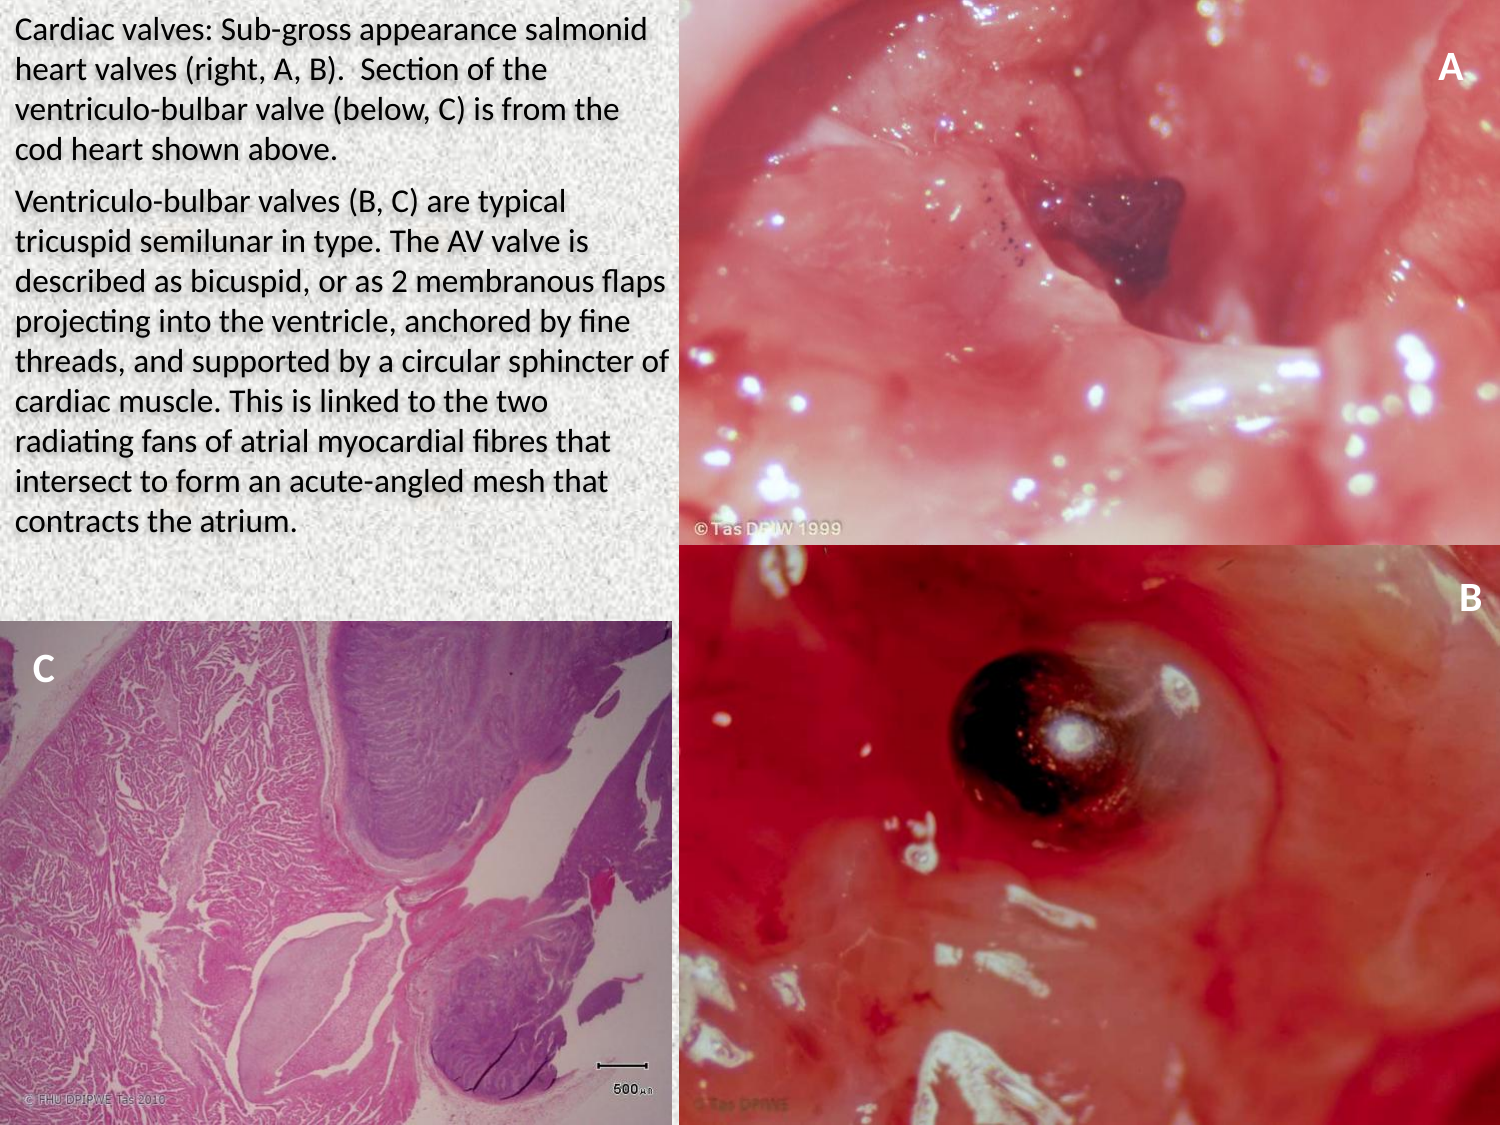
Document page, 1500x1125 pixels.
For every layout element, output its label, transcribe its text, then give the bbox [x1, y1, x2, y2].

text_box Cardiac valves: Sub-gross appearance salmonid heart valves (right, A, B). Section of the ventriculo-bulbar valve (below, C) is from the cod heart shown above. Ventriculo-bulbar valves (B, C) are typical tricuspid semilunar in type. The AV valve is described as bicuspid, or as 2 membranous flaps projecting into the ventricle, anchored by fine threads, and supported by a circular sphincter of cardiac muscle. This is linked to the two radiating fans of atrial myocardial fibres that intersect to form an acute-angled mesh that contracts the atrium. [0, 0, 676, 547]
picture [0, 0, 1500, 1125]
